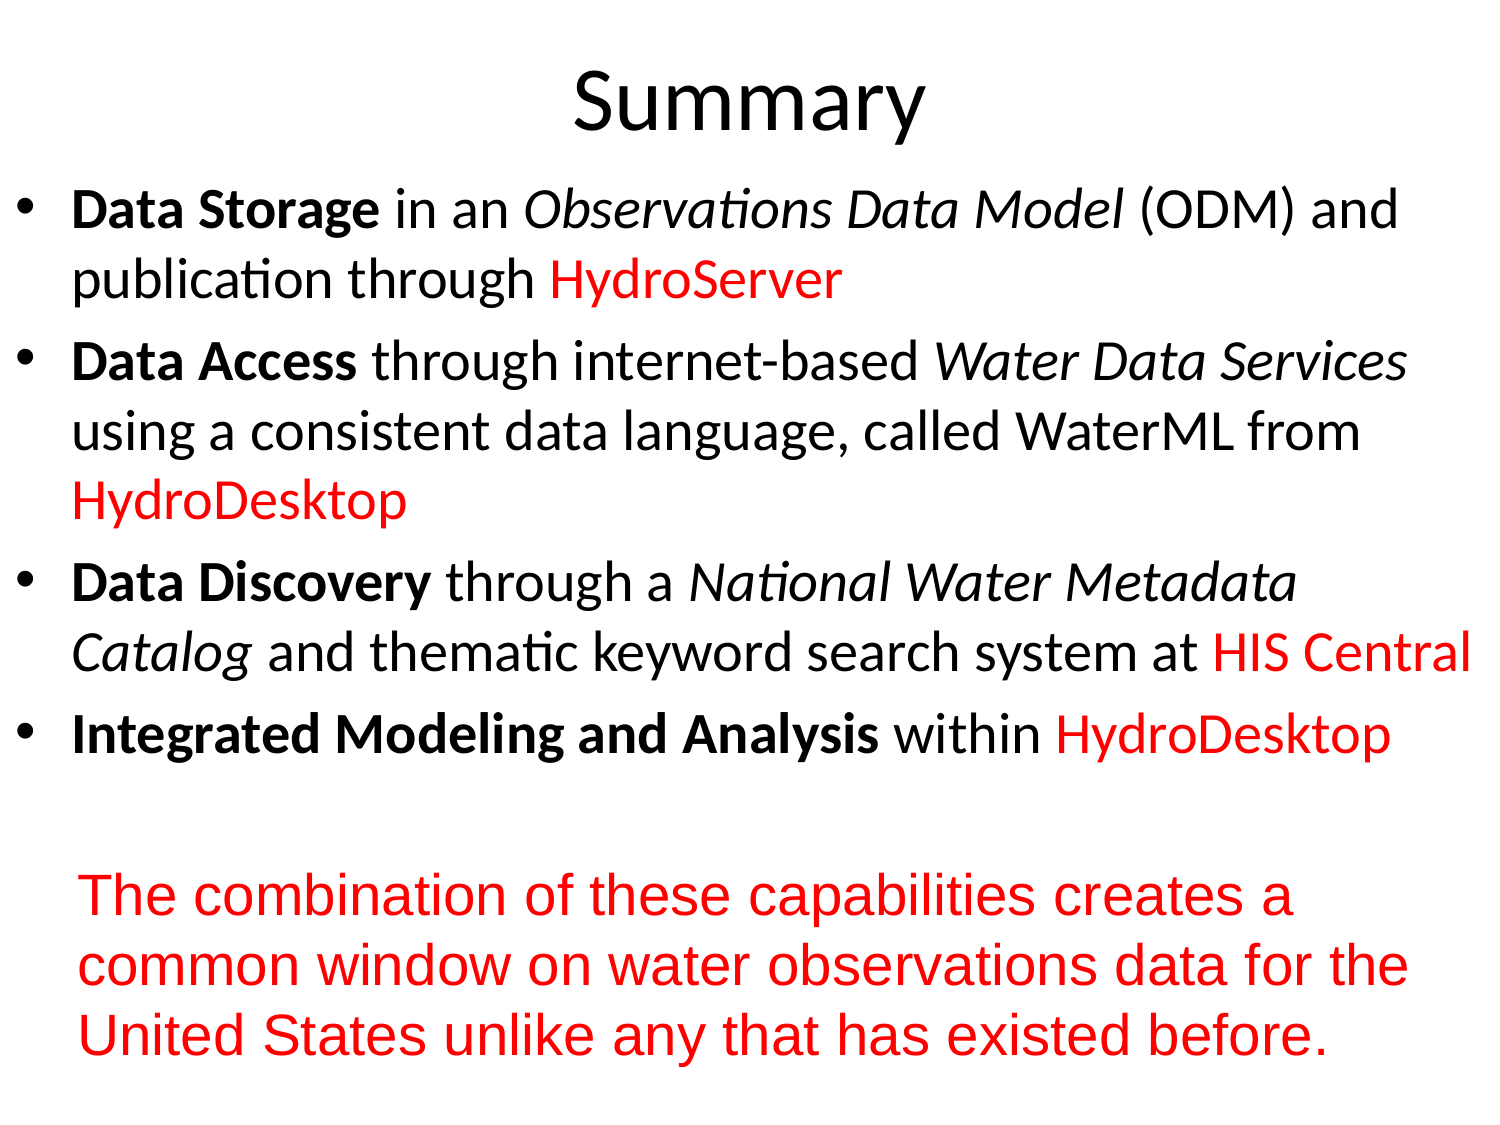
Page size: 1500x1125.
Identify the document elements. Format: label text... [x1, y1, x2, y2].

text_box The combination of these capabilities creates a common window on water observations data for the United States unlike any that has existed before. [62, 849, 1463, 1075]
title Summary [74, 0, 1426, 162]
list Data Storage in an Observations Data Model (ODM) and publication through HydroServer Data Access through internet-based Water Data Services using a consistent data language, called WaterML from HydroDesktop Data Discovery through a National Water Metadata Catalog and thematic keyword search system at HIS Central Integrated Modeling and Analysis within HydroDesktop [0, 162, 1500, 863]
